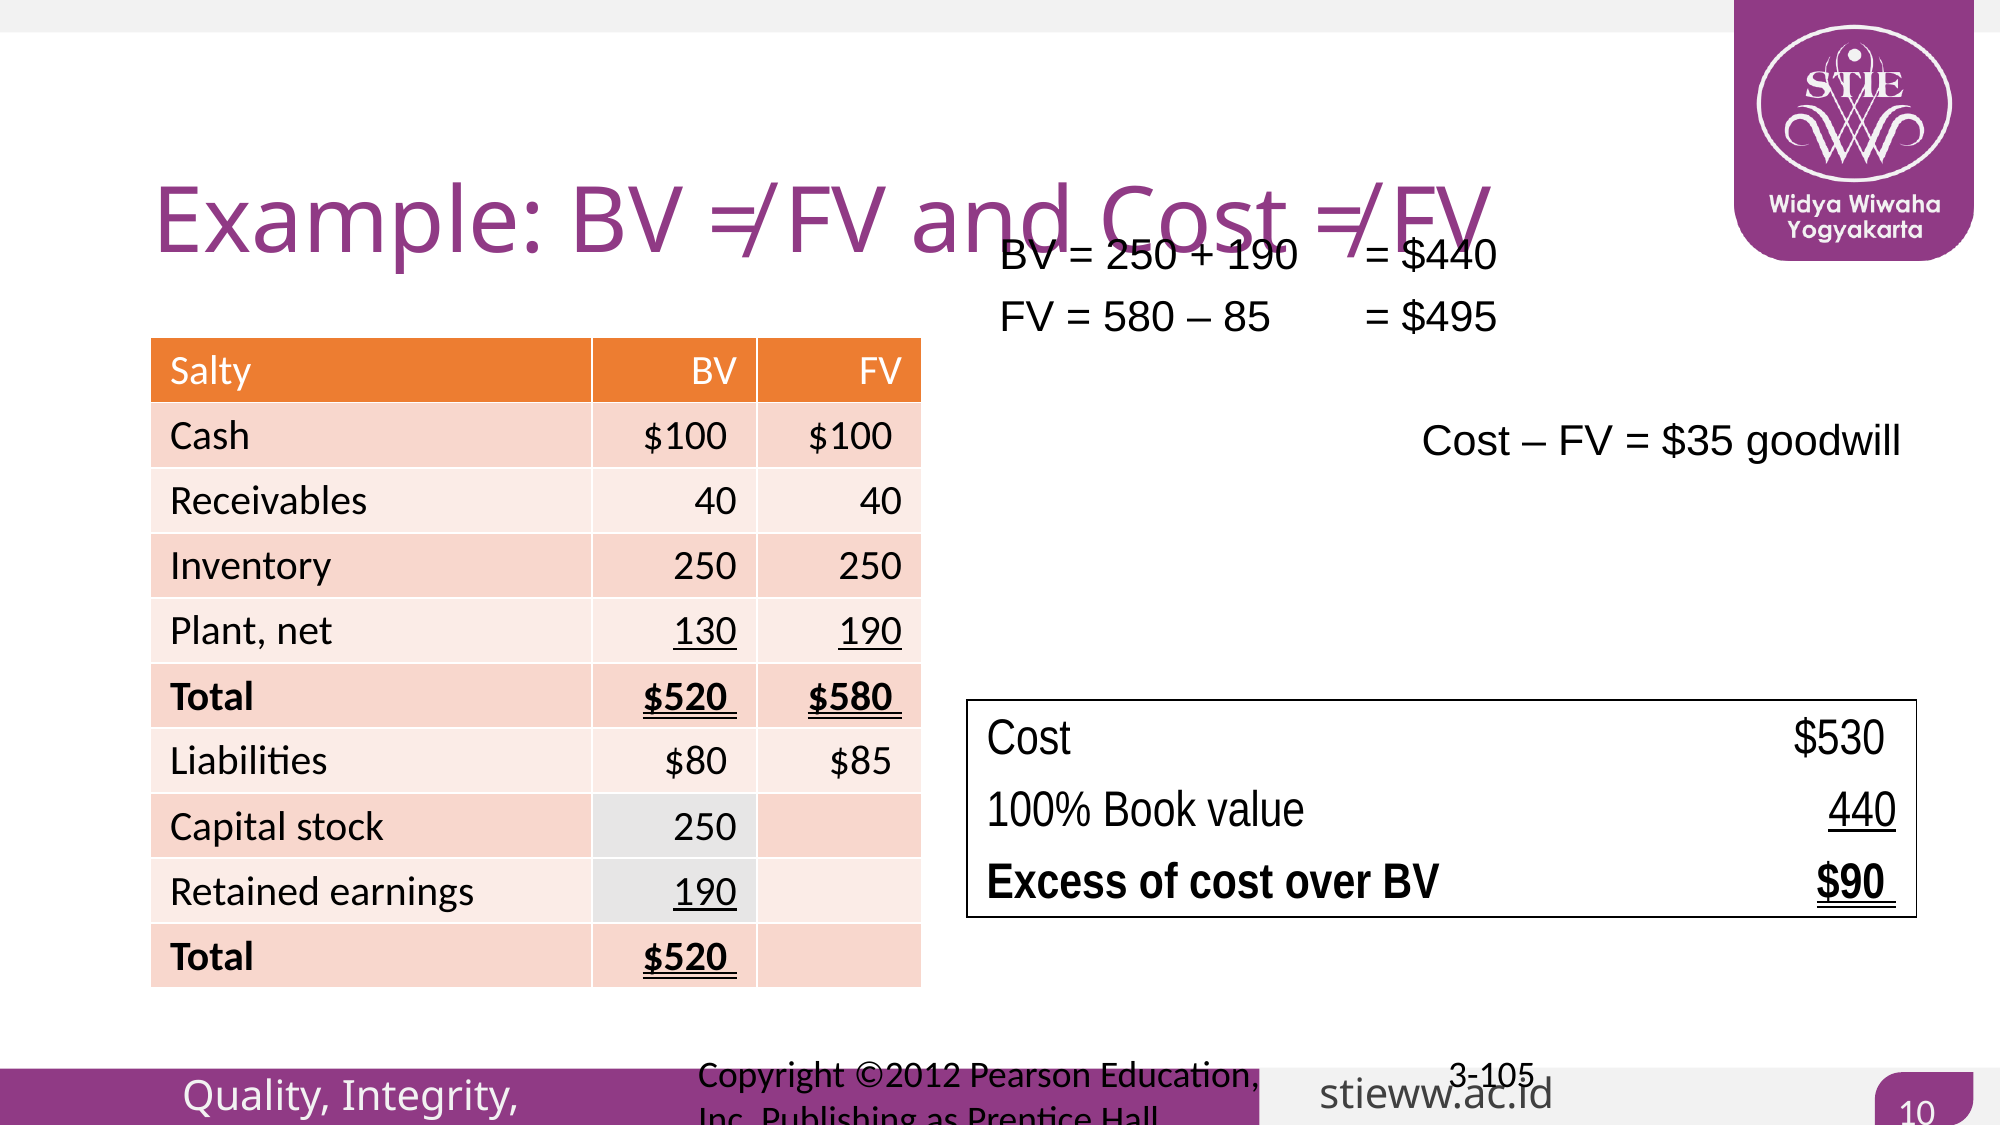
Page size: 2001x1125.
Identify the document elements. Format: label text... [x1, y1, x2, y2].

table_cell $100 [758, 403, 921, 467]
table_header Cost [968, 701, 1708, 772]
table_cell Inventory [151, 534, 591, 597]
table_cell 250 [593, 794, 756, 857]
table_cell 250 [758, 534, 921, 597]
table_cell Retained earnings [151, 859, 591, 922]
table_cell $90 [1708, 845, 1916, 916]
table_cell $100 [593, 403, 756, 467]
table_cell Total [151, 924, 591, 987]
table_cell Excess of cost over BV [968, 845, 1708, 916]
table_cell $520 [593, 664, 756, 727]
table_cell [758, 859, 921, 922]
table_cell Capital stock [151, 794, 591, 857]
table_cell 100% Book value [968, 772, 1708, 845]
table_cell 250 [593, 534, 756, 597]
picture [1734, 0, 1974, 261]
table_header $530 [1708, 701, 1916, 772]
table_cell [758, 924, 921, 987]
table_cell Total [151, 664, 591, 727]
table_header FV [758, 338, 921, 402]
table_cell 190 [593, 859, 756, 922]
table_cell [758, 794, 921, 857]
footer Copyright ©2012 Pearson Education, Inc. Publishing as Prentice Hall [683, 1042, 1317, 1103]
table_cell $80 [593, 729, 756, 792]
table_cell $520 [593, 924, 756, 987]
table_header BV [593, 338, 756, 402]
table_cell $580 [758, 664, 921, 727]
table_cell 130 [593, 599, 756, 662]
table_cell 40 [593, 469, 756, 532]
title Example: BV ≠ FV and Cost ≠ FV [137, 138, 1863, 307]
table_cell $85 [758, 729, 921, 792]
table_cell 440 [1708, 772, 1916, 845]
table_cell Receivables [151, 469, 591, 532]
table_cell Liabilities [151, 729, 591, 792]
table_cell 190 [758, 599, 921, 662]
table_cell Plant, net [151, 599, 591, 662]
table_cell Cash [151, 403, 591, 467]
list BV = 250 + 190 = $440 FV = 580 – 85 = $495 Cost – FV = $35 goodwill [984, 224, 1917, 475]
table_header Salty [151, 338, 591, 402]
slide_number 3-105 [1433, 1042, 1900, 1103]
table_cell 40 [758, 469, 921, 532]
